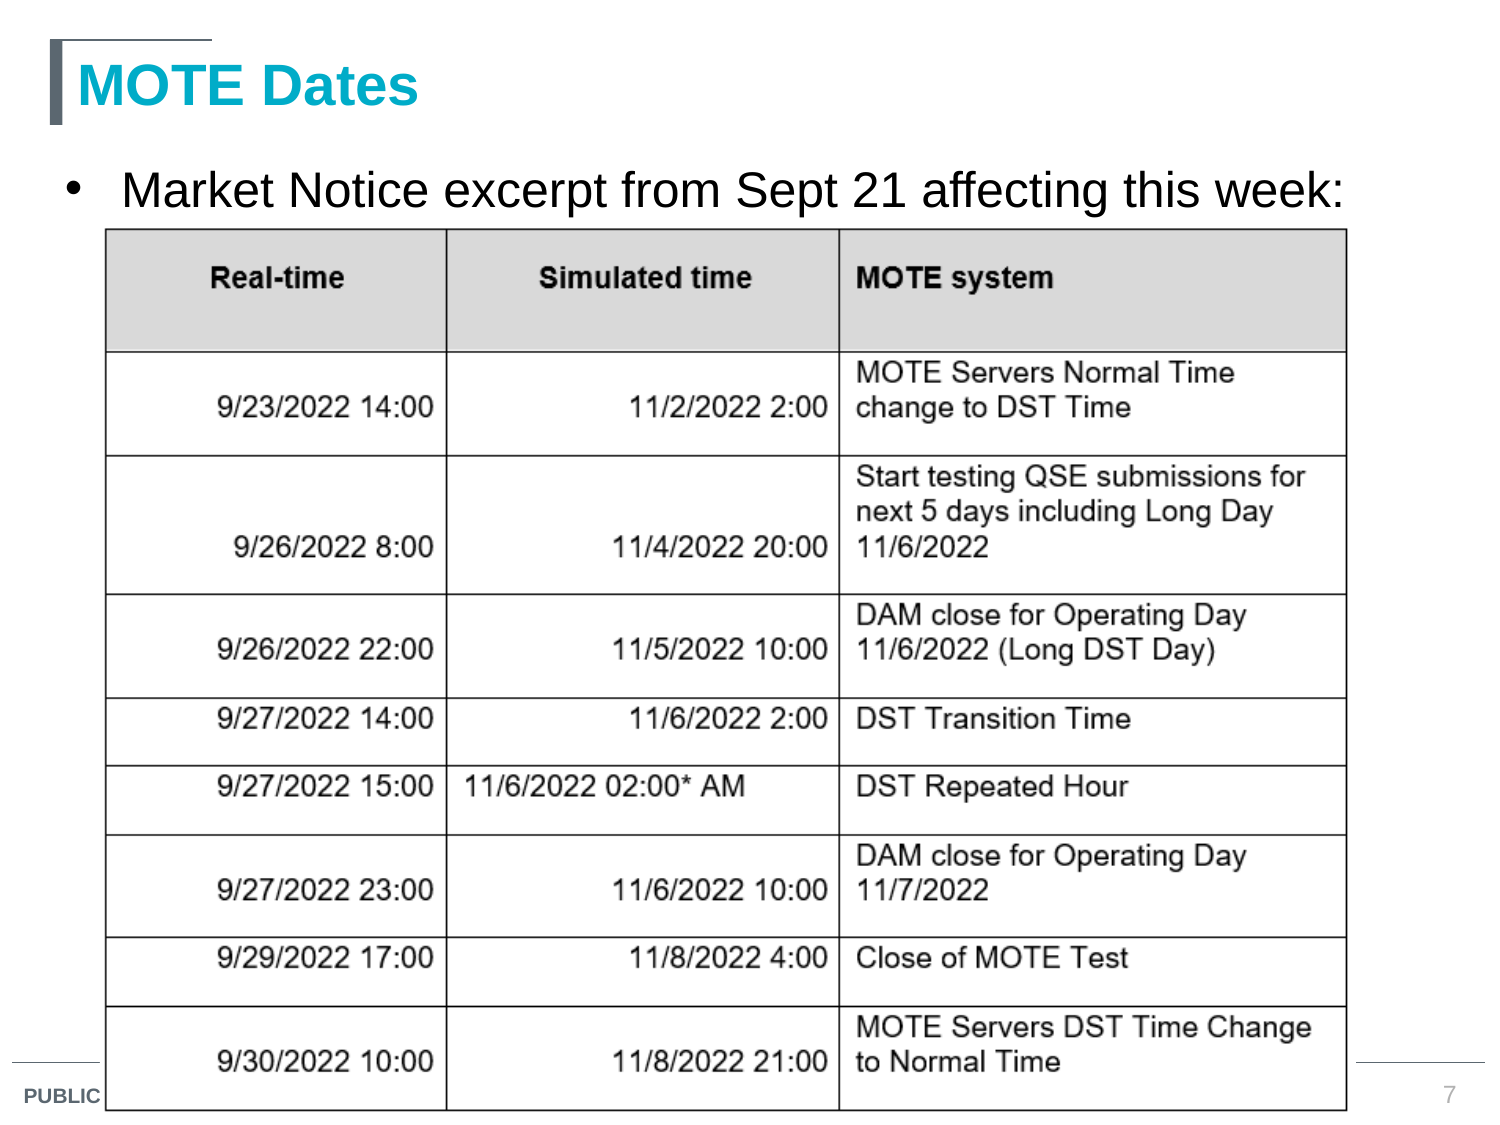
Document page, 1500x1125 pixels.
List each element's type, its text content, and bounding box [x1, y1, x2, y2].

slide_number 7 [1412, 1076, 1488, 1112]
picture [99, 224, 1356, 1113]
title MOTE Dates [62, 39, 1450, 149]
list Market Notice excerpt from Sept 21 affecting this week: [50, 149, 1450, 238]
